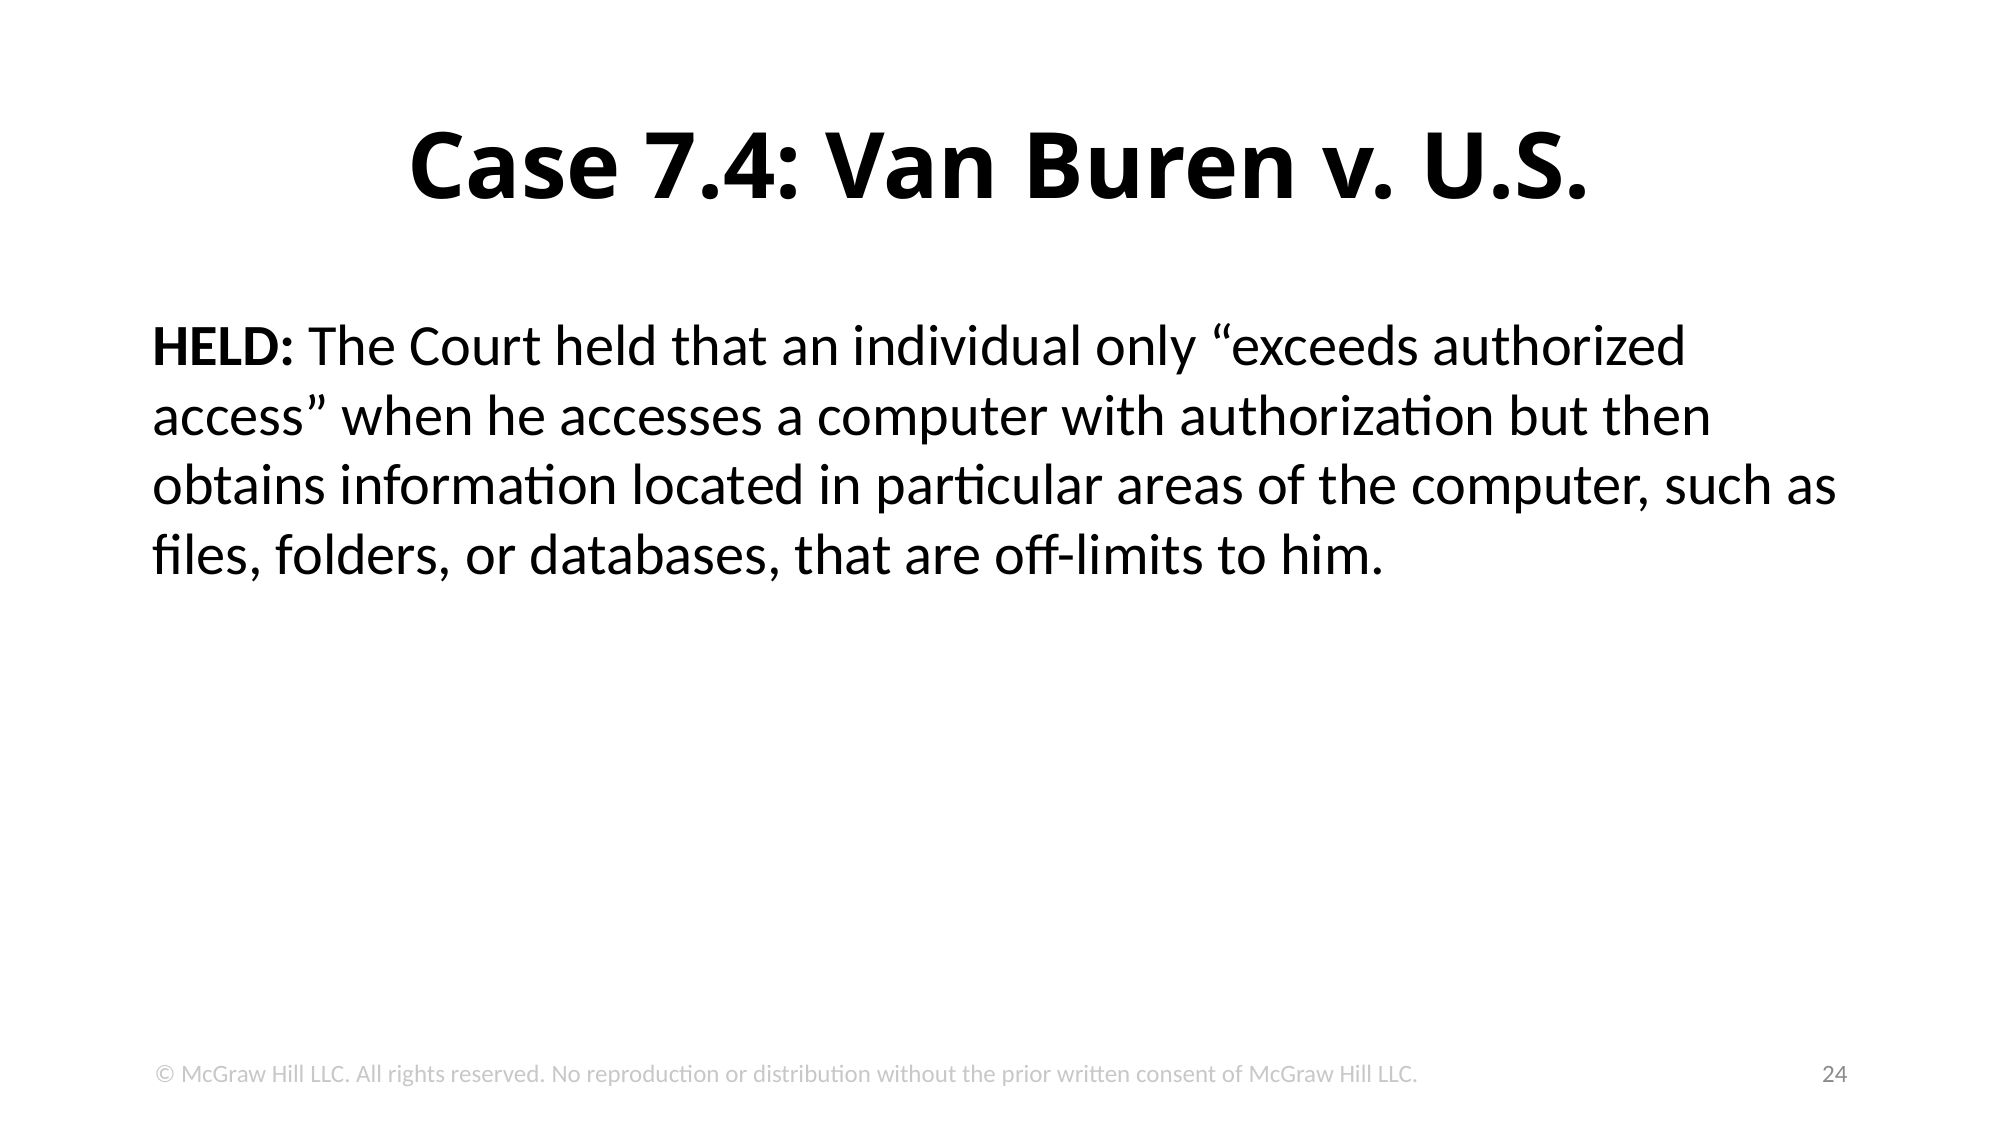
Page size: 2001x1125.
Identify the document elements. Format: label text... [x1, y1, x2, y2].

title Case 7.4: Van Buren v. U.S. [137, 59, 1863, 278]
footer © McGraw Hill LLC. All rights reserved. No reproduction or distribution without the prior written consent of McGraw Hill LLC. [139, 1042, 1487, 1103]
slide_number 24 [1584, 1042, 1863, 1102]
list HELD: The Court held that an individual only “exceeds authorized access” when he accesses a computer with authorization but then obtains information located in particular areas of the computer, such as files, folders, or databases, that are off-limits to him. [137, 299, 1863, 1014]
